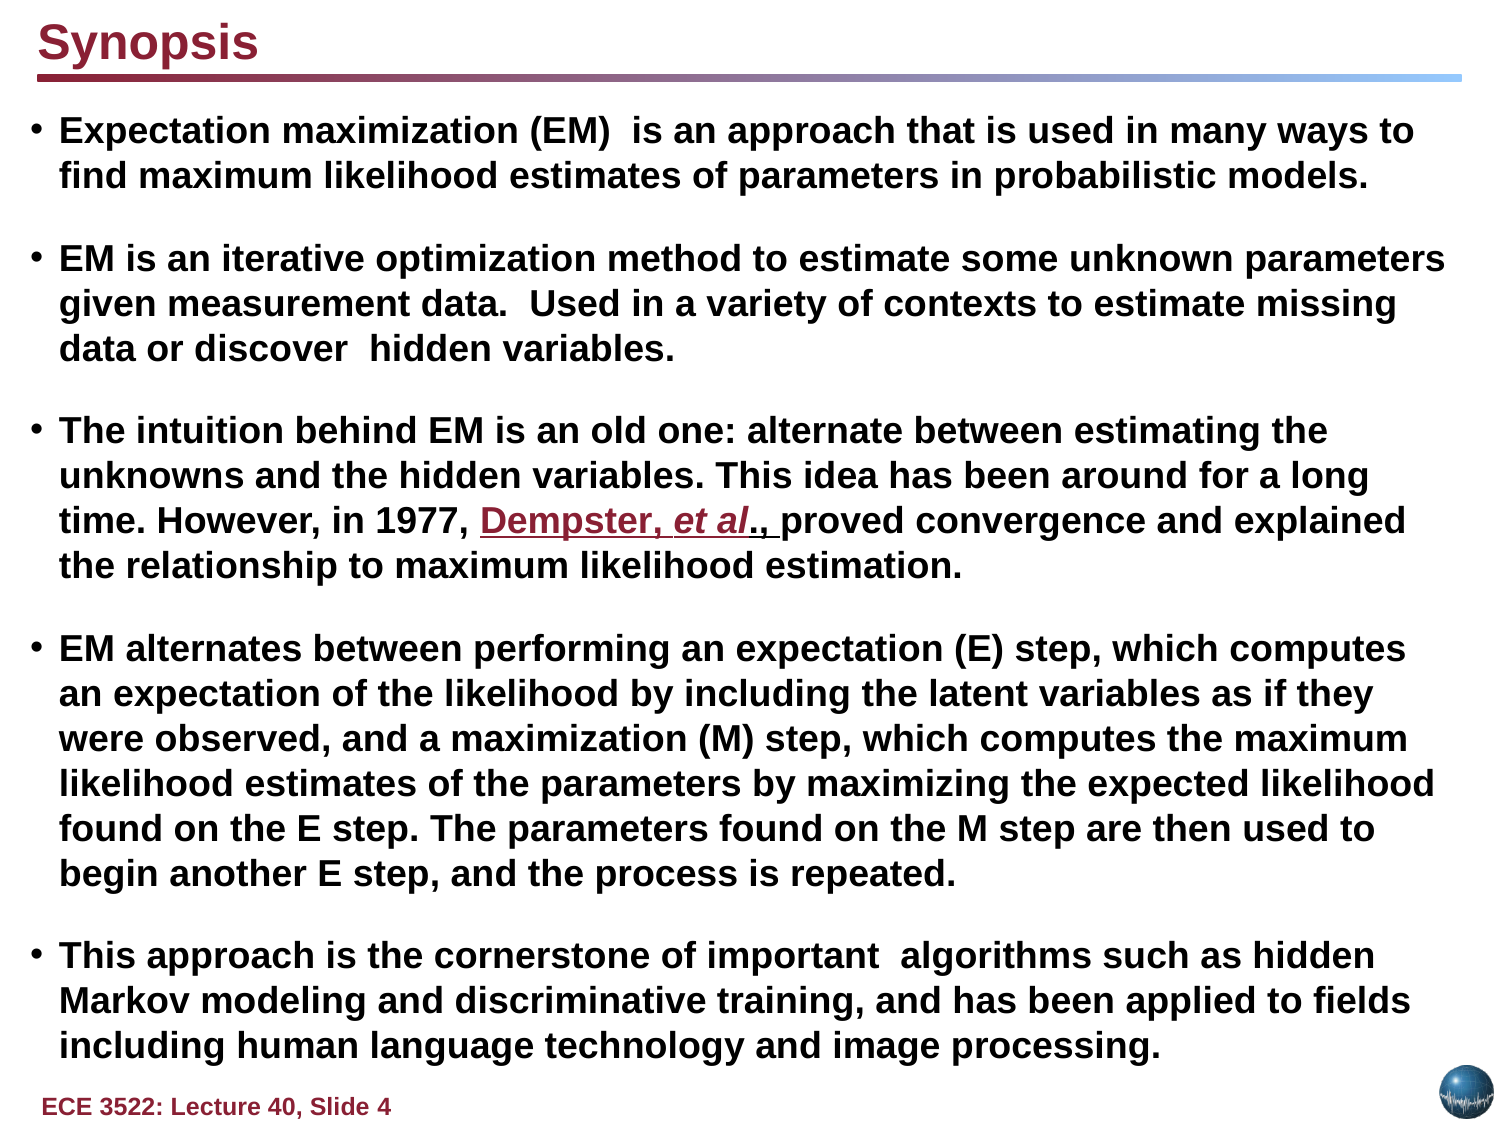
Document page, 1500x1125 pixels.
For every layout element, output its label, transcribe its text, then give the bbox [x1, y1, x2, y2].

picture [1439, 1065, 1494, 1119]
text_box Synopsis [37, 9, 1163, 70]
text_box Expectation maximization (EM) is an approach that is used in many ways to find maximum likelihood estimates of parameters in probabilistic models. EM is an iterative optimization method to estimate some unknown parameters given measurement data. Used in a variety of contexts to estimate missing data or discover hidden variables. The intuition behind EM is an old one: alternate between estimating the unknowns and the hidden variables. This idea has been around for a long time. However, in 1977, Dempster, et al., proved convergence and explained the relationship to maximum likelihood estimation. EM alternates between performing an expectation (E) step, which computes an expectation of the likelihood by including the latent variables as if they were observed, and a maximization (M) step, which computes the maximum likelihood estimates of the parameters by maximizing the expected likelihood found on the E step. The parameters found on the M step are then used to begin another E step, and the process is repeated. This approach is the cornerstone of important algorithms such as hidden Markov modeling and discriminative training, and has been applied to fields including human language technology and image processing. [30, 106, 1453, 1067]
